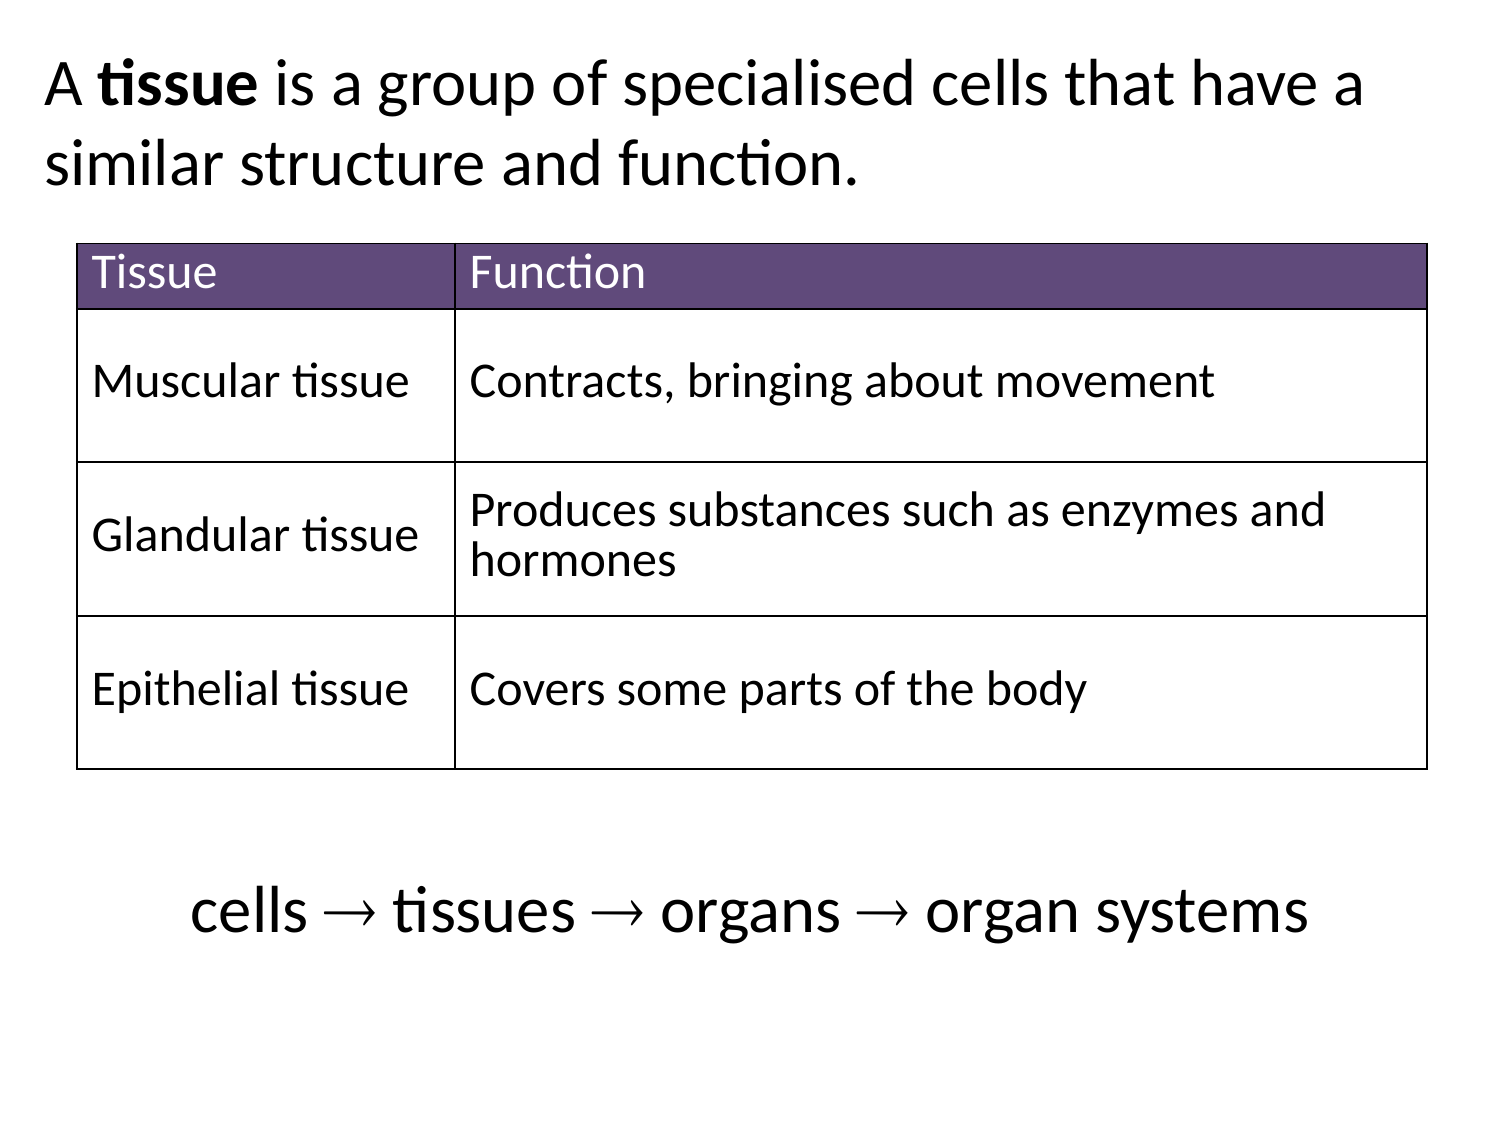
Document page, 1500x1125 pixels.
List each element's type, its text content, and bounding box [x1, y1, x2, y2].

table_cell Epithelial tissue [78, 617, 454, 768]
table_cell Muscular tissue [78, 310, 454, 461]
table_cell Covers some parts of the body [456, 617, 1426, 768]
table_header Function [456, 244, 1426, 308]
table_header Tissue [78, 244, 454, 308]
table_cell Glandular tissue [78, 463, 454, 615]
table_cell Contracts, bringing about movement [456, 310, 1426, 461]
list A tissue is a group of specialised cells that have a similar structure and function. cells  tissues  organs  organ systems [29, 30, 1471, 1047]
table_cell Produces substances such as enzymes and hormones [456, 463, 1426, 615]
